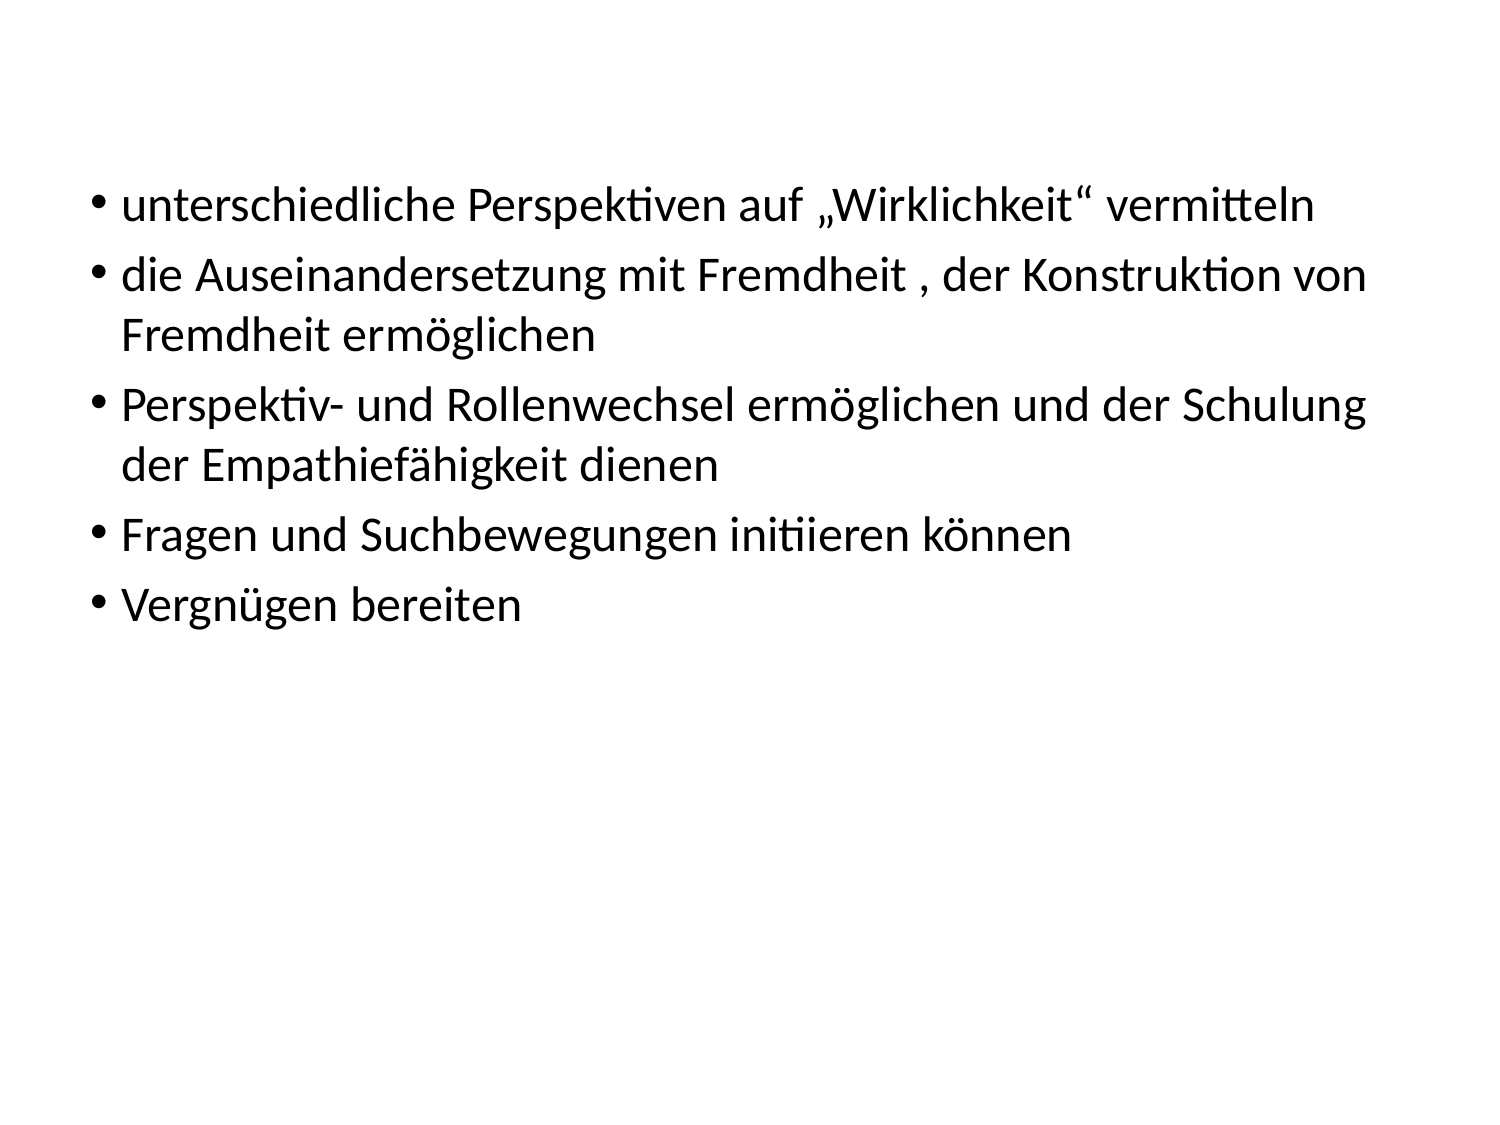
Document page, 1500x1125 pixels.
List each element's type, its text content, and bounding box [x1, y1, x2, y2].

list unterschiedliche Perspektiven auf „Wirklichkeit“ vermitteln die Auseinandersetzung mit Fremdheit , der Konstruktion von Fremdheit ermöglichen Perspektiv- und Rollenwechsel ermöglichen und der Schulung der Empathiefähigkeit dienen Fragen und Suchbewegungen initiieren können Vergnügen bereiten [75, 164, 1425, 1038]
